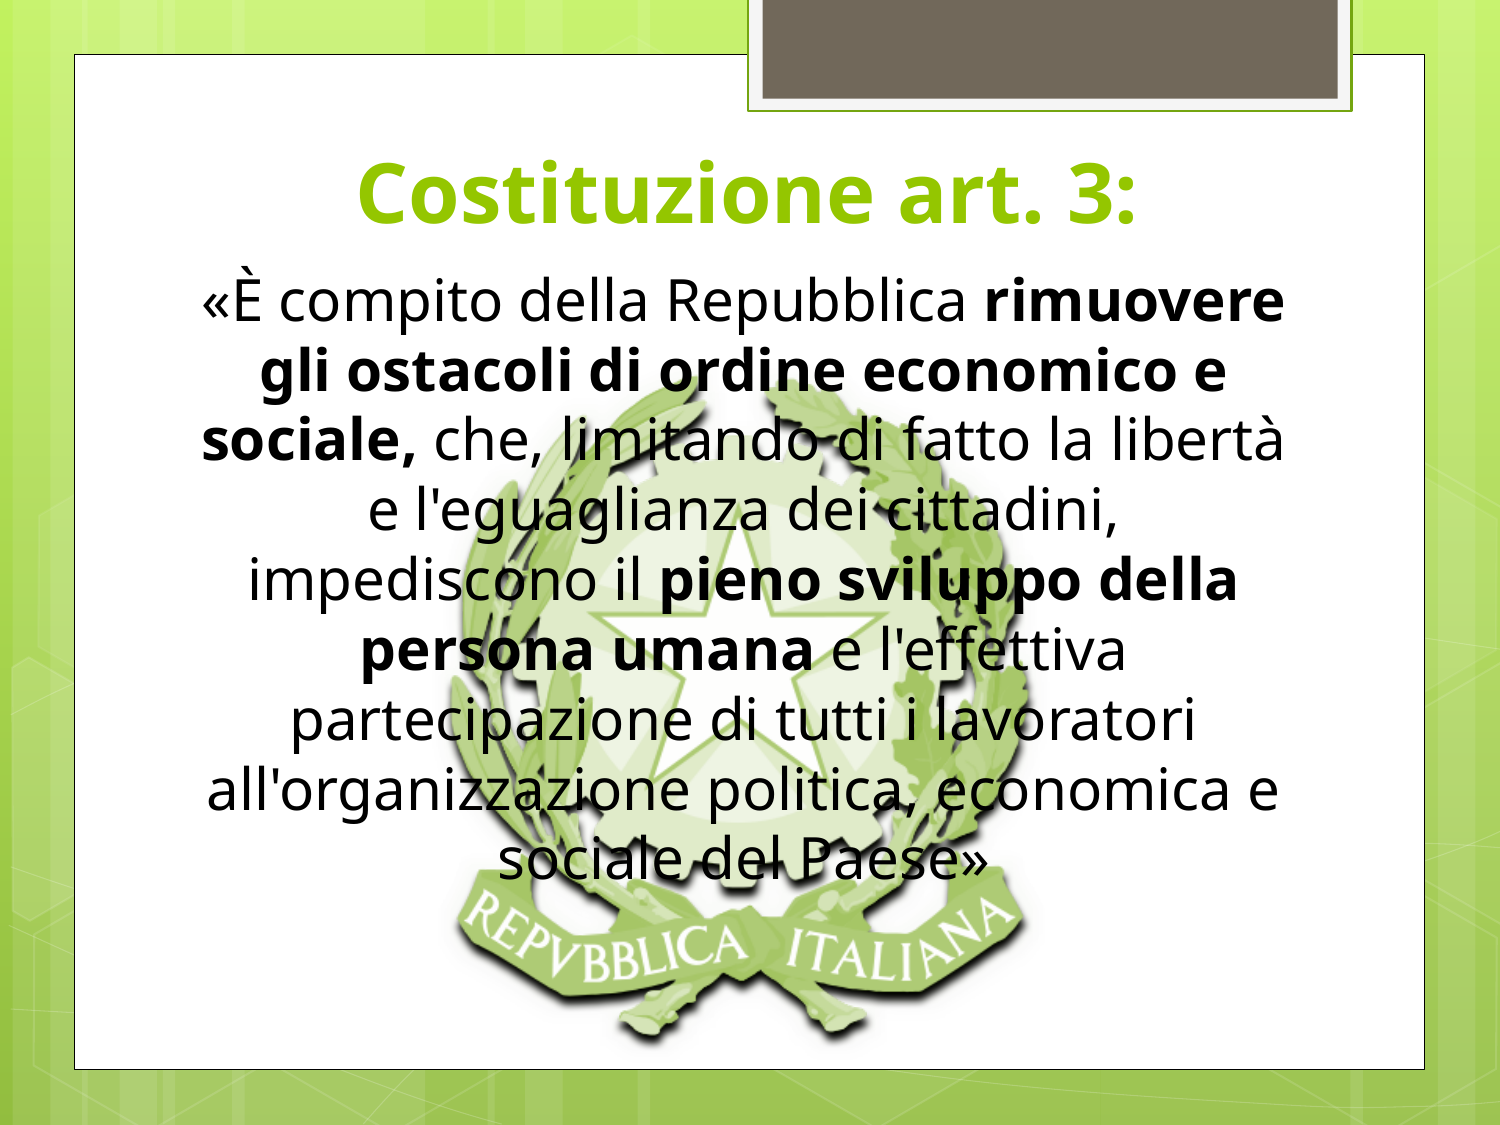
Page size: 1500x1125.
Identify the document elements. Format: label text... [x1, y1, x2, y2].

list «È compito della Repubblica rimuovere gli ostacoli di ordine economico e sociale, che, limitando di fatto la libertà e l'eguaglianza dei cittadini, impediscono il pieno sviluppo della persona umana e l'effettiva partecipazione di tutti i lavoratori all'organizzazione politica, economica e sociale del Paese» [171, 255, 1306, 957]
picture [435, 361, 1046, 1050]
title Costituzione art. 3: [171, 125, 1324, 248]
